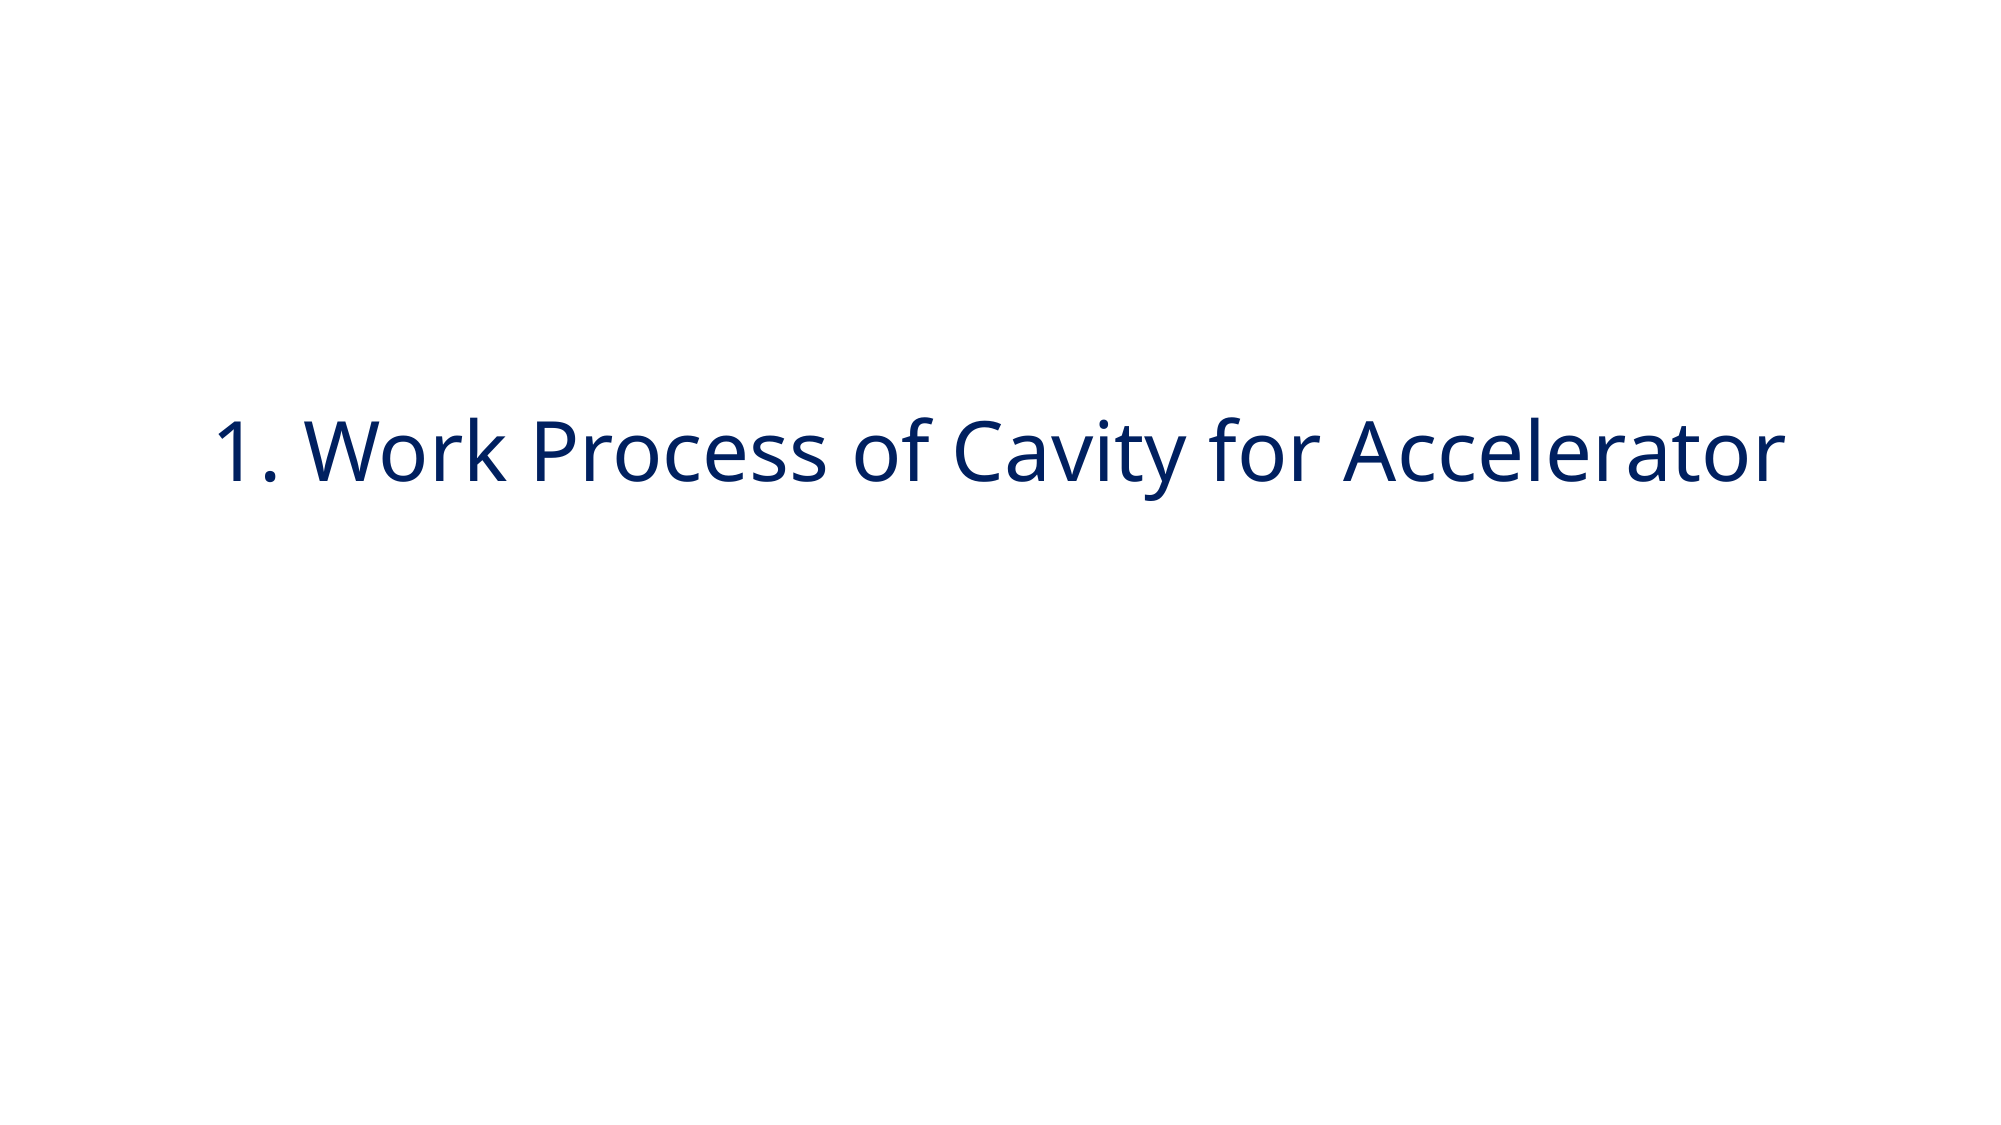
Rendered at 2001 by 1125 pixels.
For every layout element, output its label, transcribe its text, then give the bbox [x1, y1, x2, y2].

title 1. Work Process of Cavity for Accelerator [137, 346, 1863, 564]
